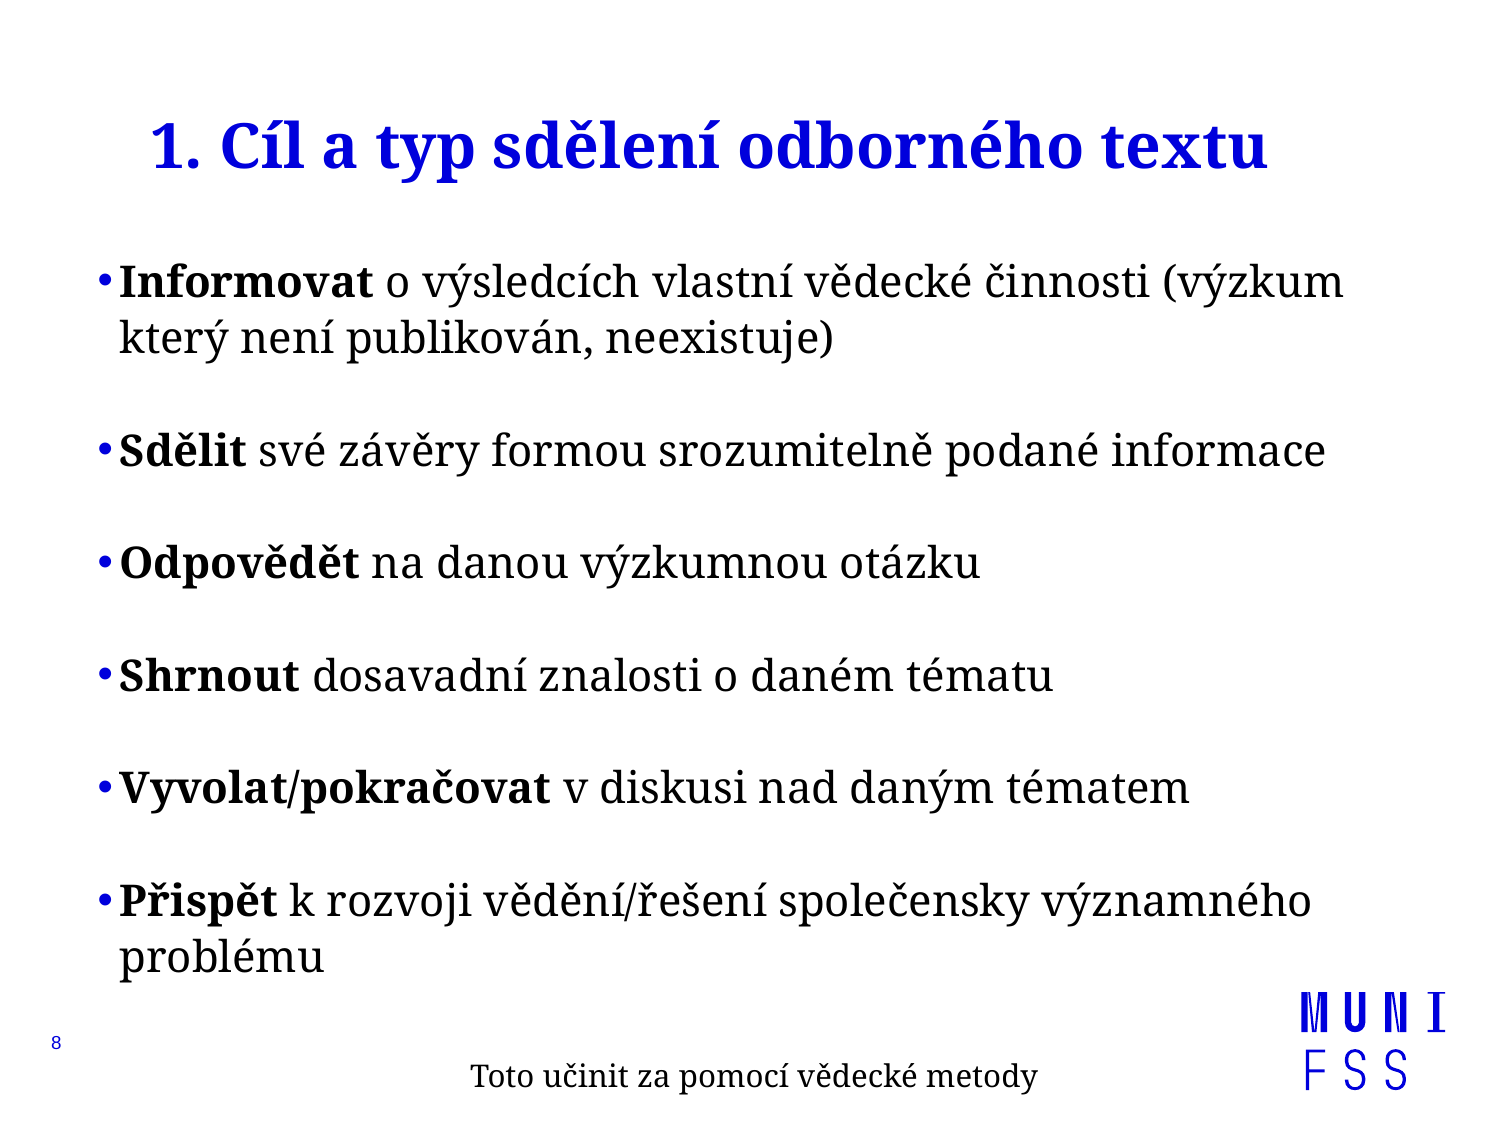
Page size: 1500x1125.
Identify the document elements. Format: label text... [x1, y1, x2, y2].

list Informovat o výsledcích vlastní vědecké činnosti (výzkum který není publikován, neexistuje) Sdělit své závěry formou srozumitelně podané informace Odpovědět na danou výzkumnou otázku Shrnout dosavadní znalosti o daném tématu Vyvolat/pokračovat v diskusi nad daným tématem Přispět k rozvoji vědění/řešení společensky významného problému Toto učinit za pomocí vědecké metody [88, 249, 1412, 1063]
slide_number 8 [50, 1021, 82, 1063]
title 1. Cíl a typ sdělení odborného textu [88, 118, 1412, 249]
